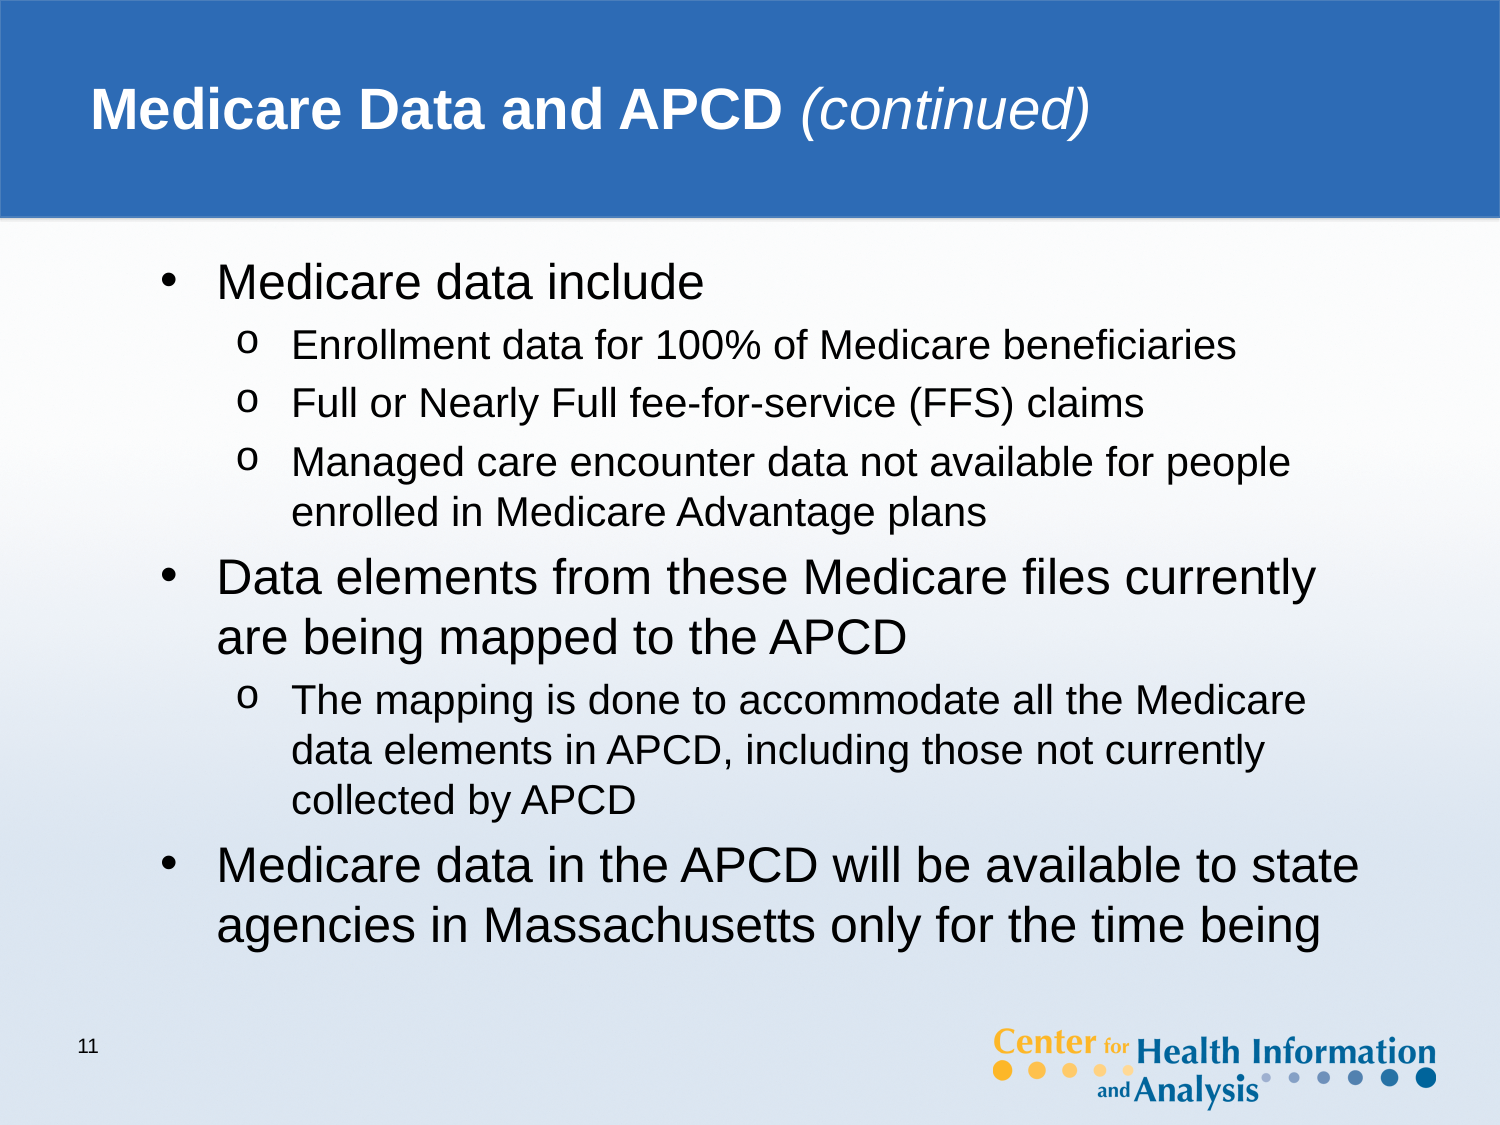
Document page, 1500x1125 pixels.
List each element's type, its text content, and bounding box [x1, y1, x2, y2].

slide_number 11 [62, 1025, 413, 1085]
title Medicare Data and APCD (continued) [74, 12, 1426, 201]
list Medicare data include Enrollment data for 100% of Medicare beneficiaries Full or Nearly Full fee-for-service (FFS) claims Managed care encounter data not available for people enrolled in Medicare Advantage plans Data elements from these Medicare files currently are being mapped to the APCD The mapping is done to accommodate all the Medicare data elements in APCD, including those not currently collected by APCD Medicare data in the APCD will be available to state agencies in Massachusetts only for the time being [145, 242, 1383, 961]
picture [0, 221, 1500, 1125]
